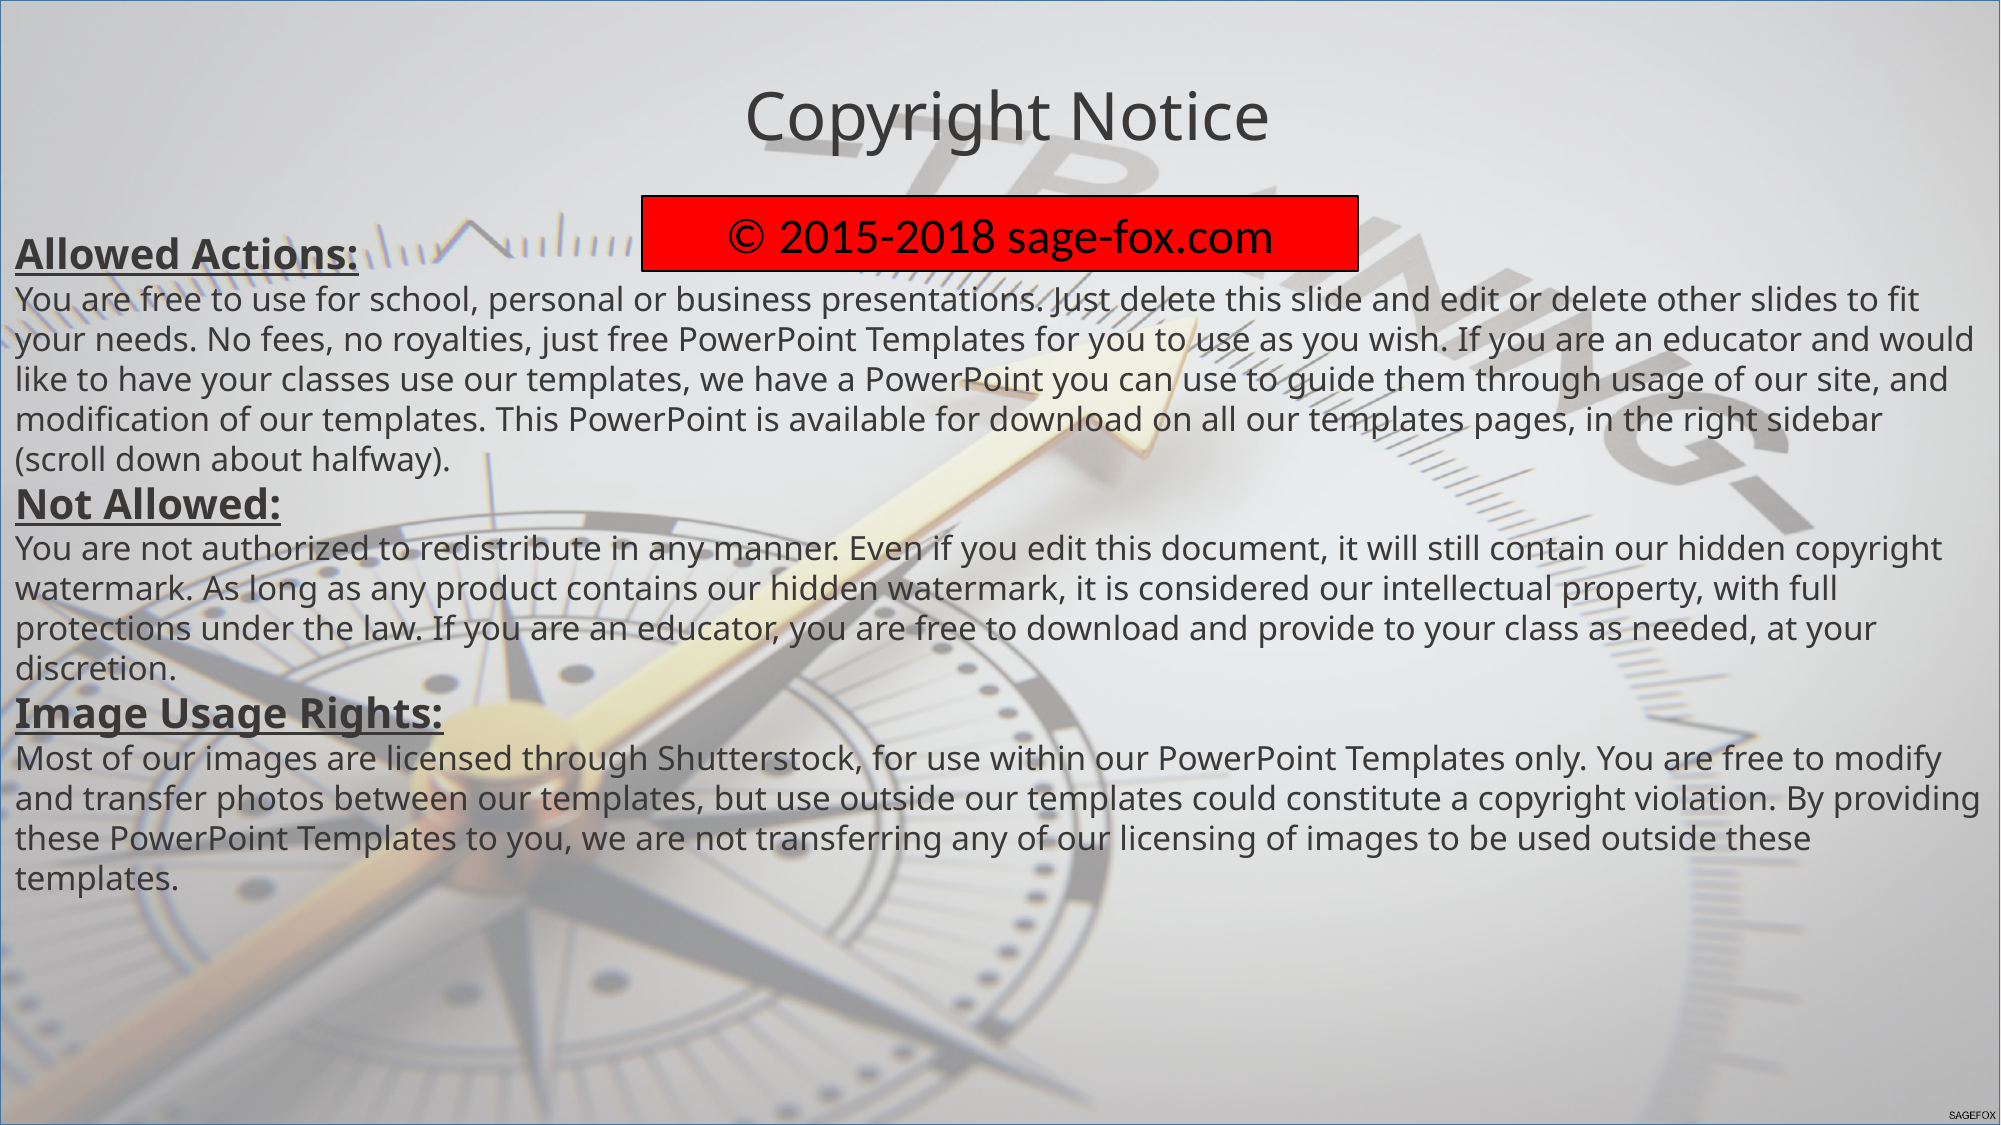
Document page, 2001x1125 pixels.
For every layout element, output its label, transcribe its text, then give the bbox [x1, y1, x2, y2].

text_box Allowed Actions: You are free to use for school, personal or business presentations. Just delete this slide and edit or delete other slides to fit your needs. No fees, no royalties, just free PowerPoint Templates for you to use as you wish. If you are an educator and would like to have your classes use our templates, we have a PowerPoint you can use to guide them through usage of our site, and modification of our templates. This PowerPoint is available for download on all our templates pages, in the right sidebar (scroll down about halfway). Not Allowed: You are not authorized to redistribute in any manner. Even if you edit this document, it will still contain our hidden copyright watermark. As long as any product contains our hidden watermark, it is considered our intellectual property, with full protections under the law. If you are an educator, you are free to download and provide to your class as needed, at your discretion. Image Usage Rights: Most of our images are licensed through Shutterstock, for use within our PowerPoint Templates only. You are free to modify and transfer photos between our templates, but use outside our templates could constitute a copyright violation. By providing these PowerPoint Templates to you, we are not transferring any of our licensing of images to be used outside these templates. [0, 0, 2000, 1125]
text_box © 2015-2018 sage-fox.com [641, 196, 1358, 272]
title Copyright Notice [493, 60, 1524, 178]
